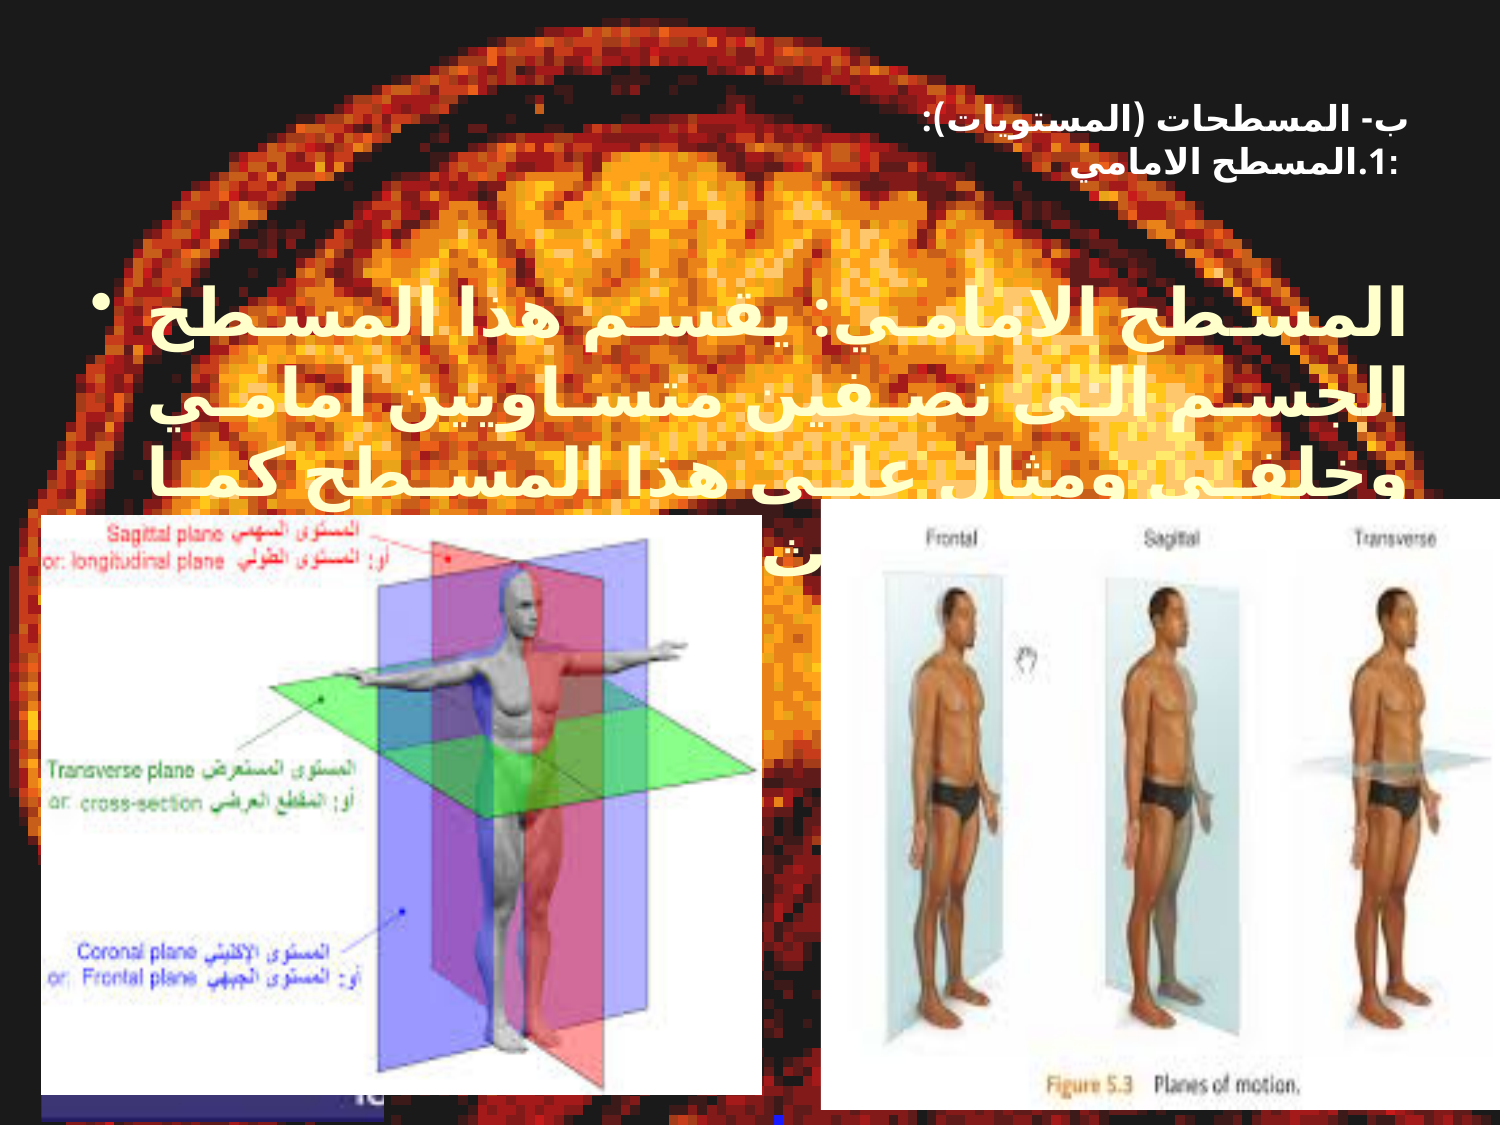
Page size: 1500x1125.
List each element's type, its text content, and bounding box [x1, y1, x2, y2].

picture [0, 0, 1500, 1125]
title ب- المسطحات (المستويات): 1.المسطح الامامي: [74, 44, 1426, 233]
list المسطح الامامي: يقسم هذا المسطح الجسم الى نصفين متساويين امامي وخلفي ومثال على هذا المسطح كما يحدث في العجلة البشرية . [74, 262, 1426, 1006]
